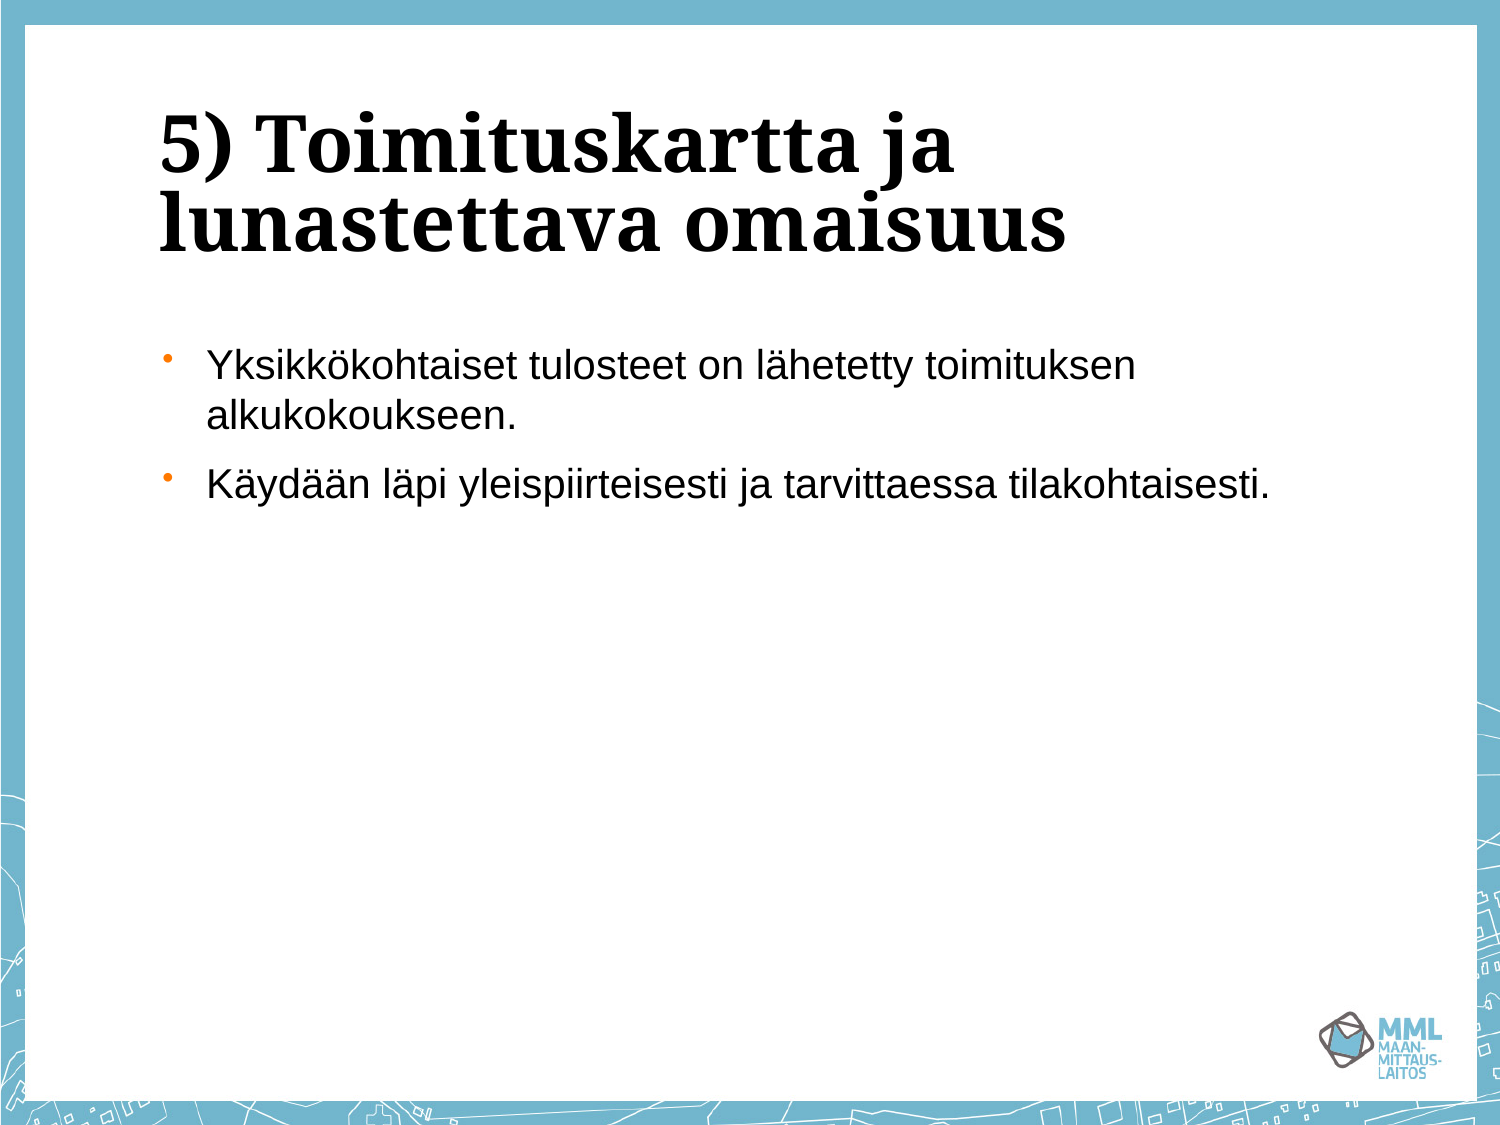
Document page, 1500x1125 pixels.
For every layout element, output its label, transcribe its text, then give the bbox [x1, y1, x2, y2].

list Yksikkökohtaiset tulosteet on lähetetty toimituksen alkukokoukseen. Käydään läpi yleispiirteisesti ja tarvittaessa tilakohtaisesti. [159, 338, 1317, 988]
picture [0, 0, 1500, 1125]
title 5) Toimituskartta ja lunastettava omaisuus [159, 78, 1317, 268]
